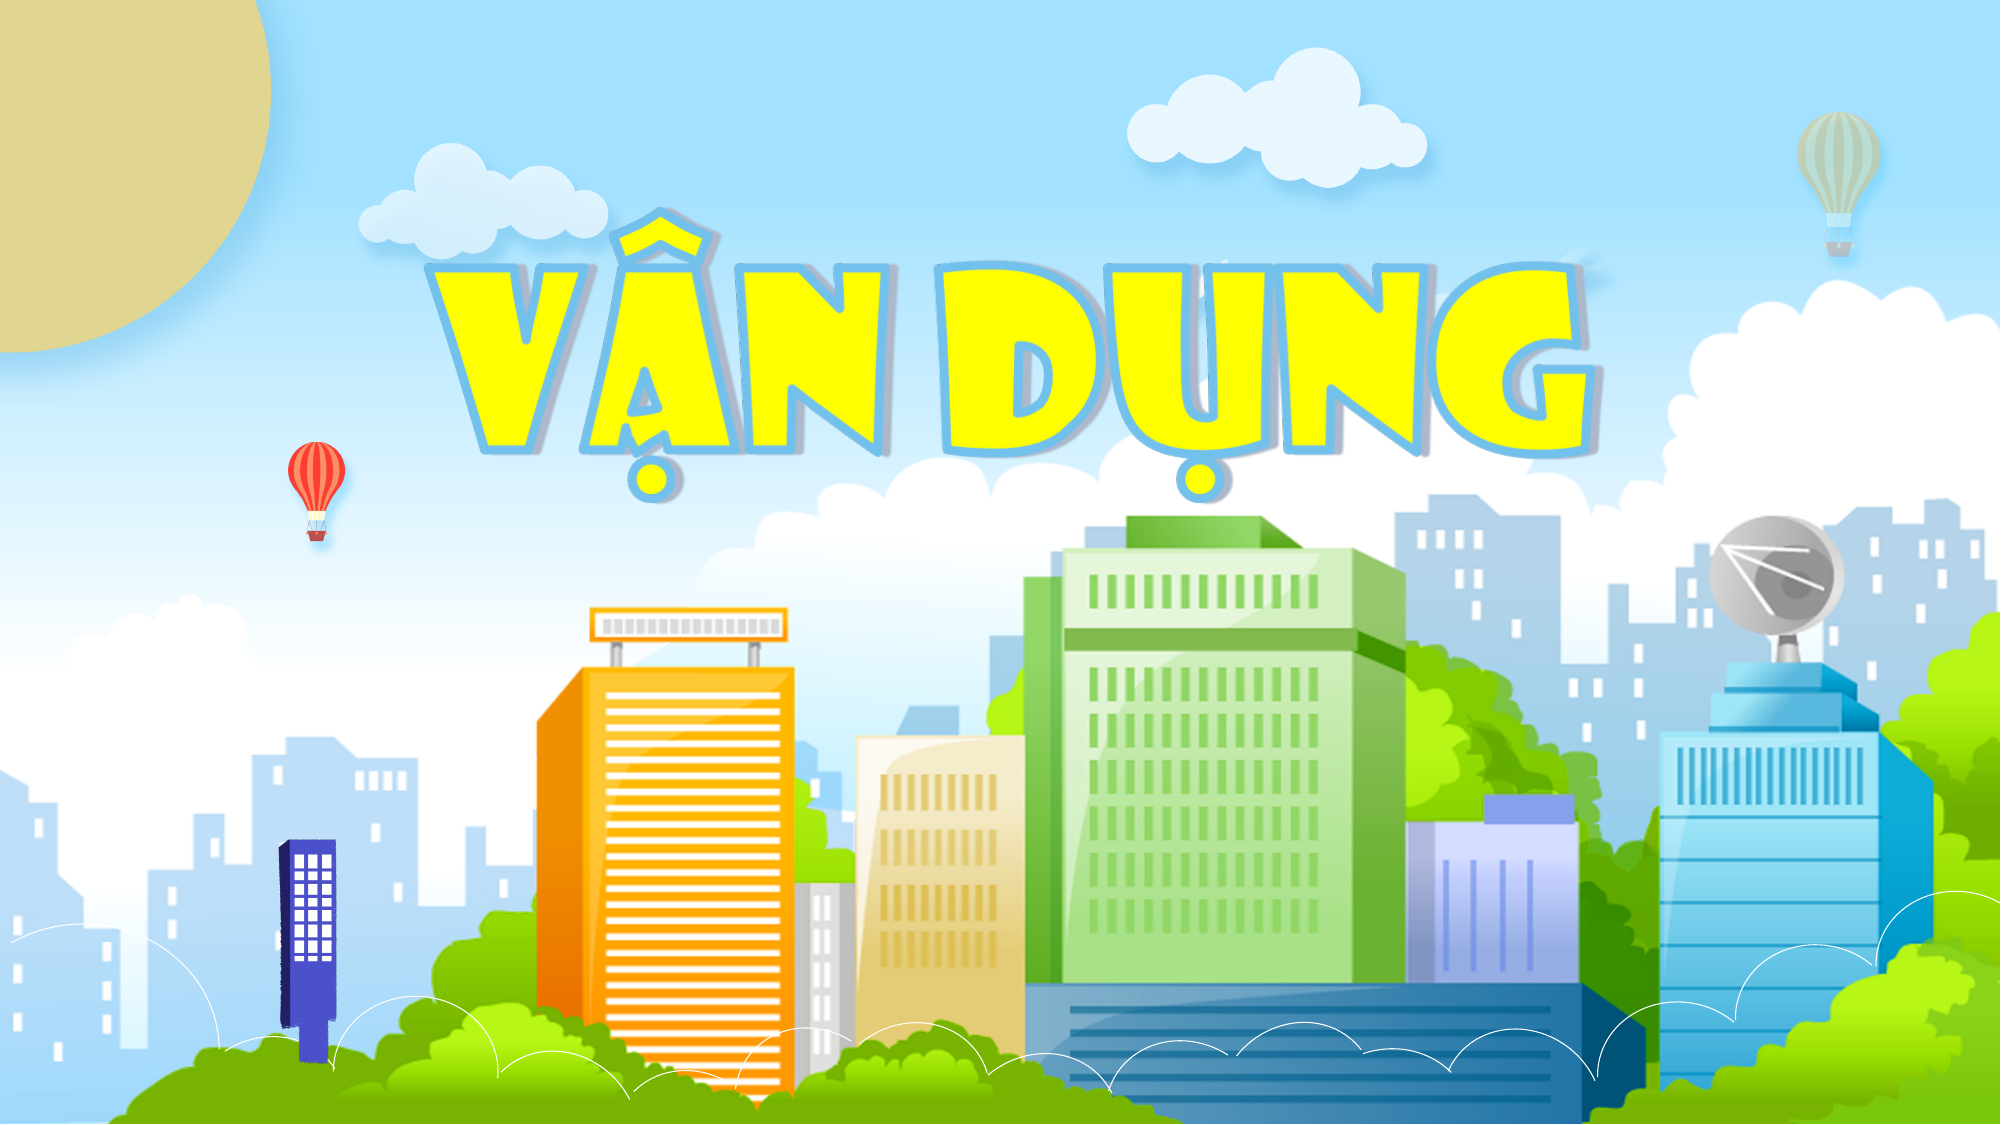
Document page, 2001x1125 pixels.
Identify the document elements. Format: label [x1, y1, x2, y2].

picture [285, 442, 380, 563]
picture [0, 0, 318, 405]
text_box [0, 0, 2000, 1125]
picture [354, 47, 1661, 507]
picture [277, 822, 337, 1064]
picture [1770, 82, 1894, 288]
